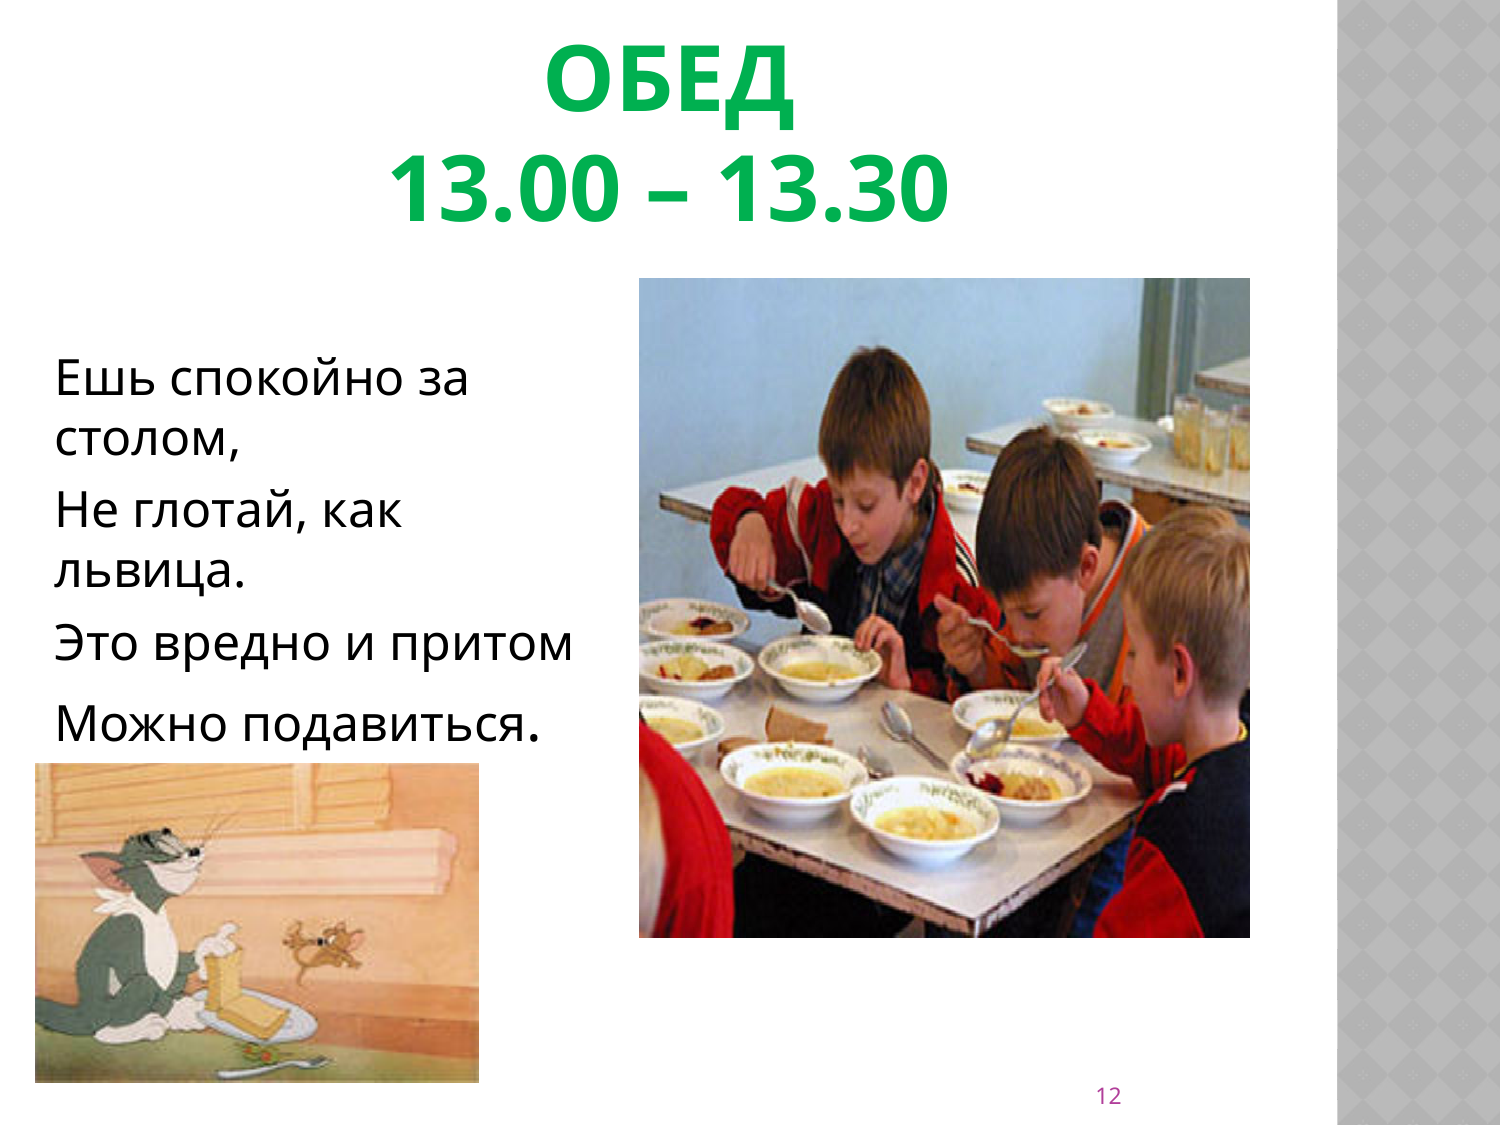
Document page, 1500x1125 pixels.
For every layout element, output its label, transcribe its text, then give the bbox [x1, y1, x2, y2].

list Ешь спокойно за столом, Не глотай, как львица. Это вредно и притом Можно подавиться. [39, 338, 618, 994]
slide_number 12 [1025, 1075, 1122, 1113]
picture [639, 278, 1251, 938]
picture [35, 762, 479, 1083]
title ОБЕД 13.00 – 13.30 [75, 52, 1263, 240]
